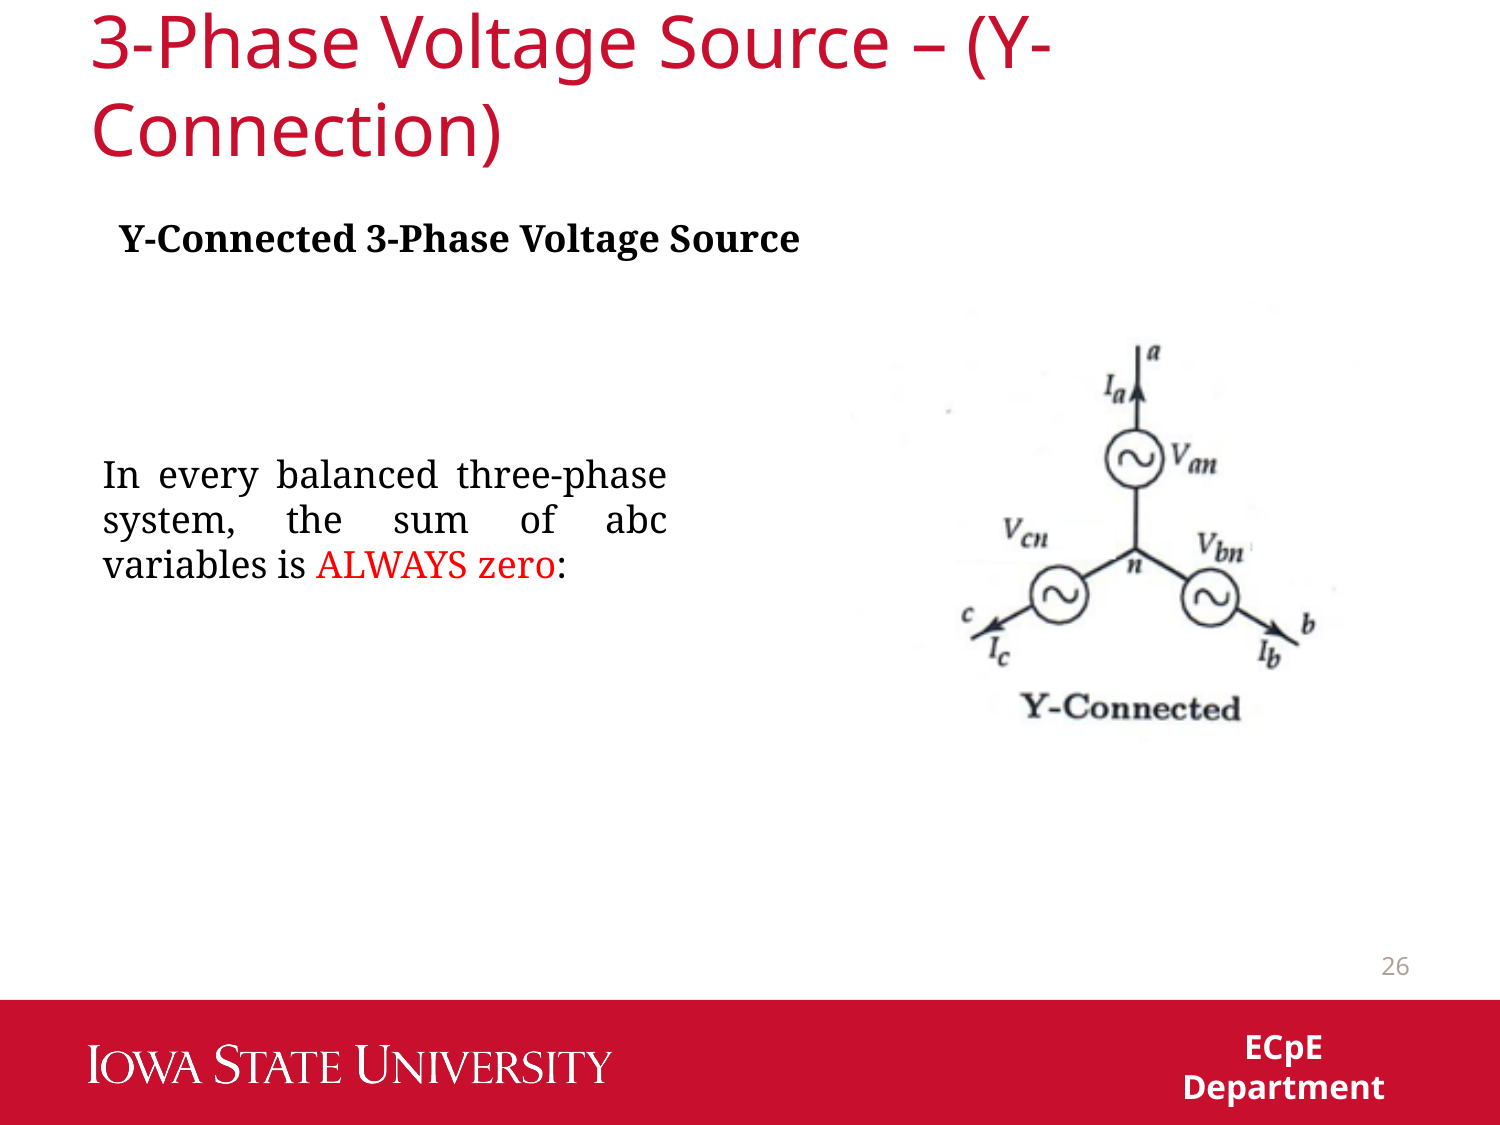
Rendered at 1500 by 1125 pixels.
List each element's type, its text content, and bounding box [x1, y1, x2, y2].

title 3-Phase Voltage Source – (Y-Connection) [74, 24, 1402, 142]
text_box ECpE Department [1142, 1035, 1425, 1096]
picture [87, 1044, 613, 1088]
slide_number 26 [1074, 937, 1425, 998]
text_box Y-Connected 3-Phase Voltage Source [103, 207, 817, 313]
picture [832, 276, 1392, 809]
